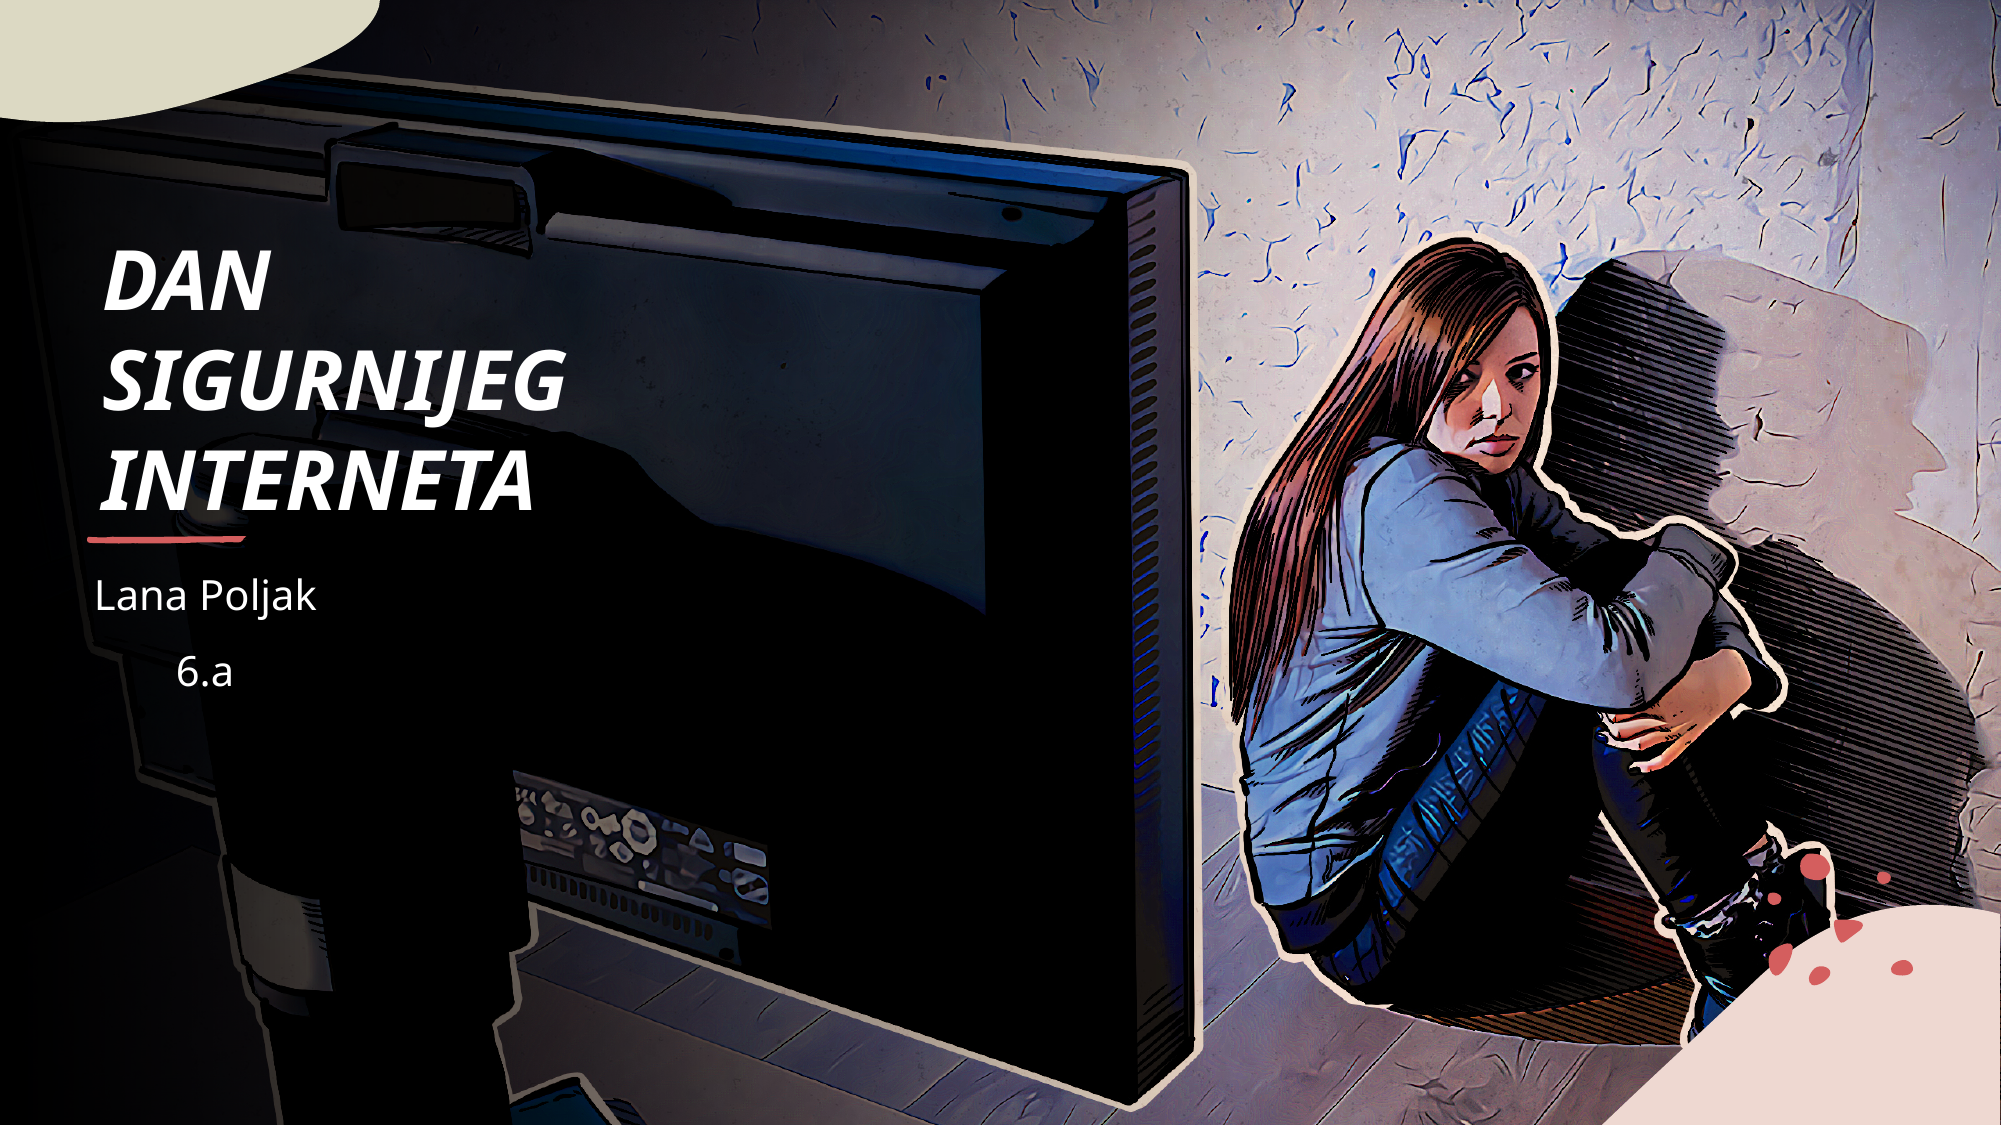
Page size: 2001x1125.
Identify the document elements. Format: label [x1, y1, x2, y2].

text_box [1767, 853, 1914, 986]
picture [1, 0, 2001, 1125]
text_box [86, 536, 247, 544]
